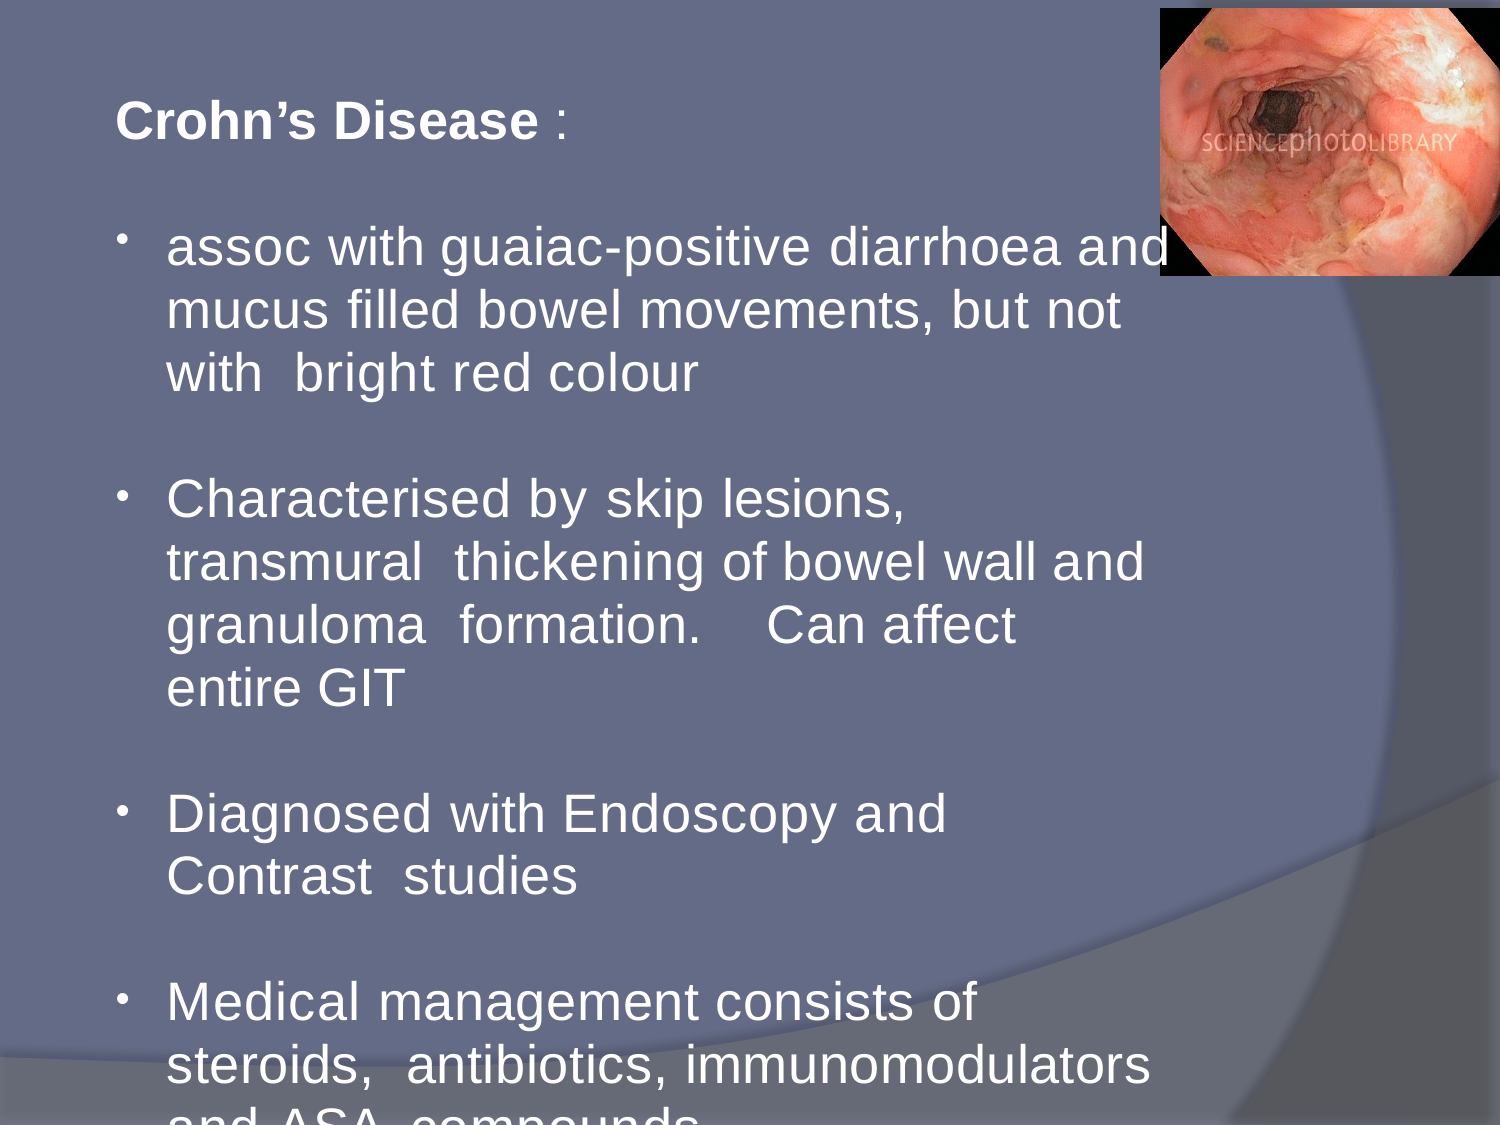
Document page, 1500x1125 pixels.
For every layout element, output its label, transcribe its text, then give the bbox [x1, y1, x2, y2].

text_box Crohn’s Disease : assoc with guaiac-positive diarrhoea and mucus filled bowel movements, but not with bright red colour Characterised by skip lesions, transmural thickening of bowel wall and granuloma formation. Can affect entire GIT Diagnosed with Endoscopy and Contrast studies Medical management consists of steroids, antibiotics, immunomodulators and ASA compounds [114, 83, 1222, 1125]
text_box [1160, 8, 1500, 276]
